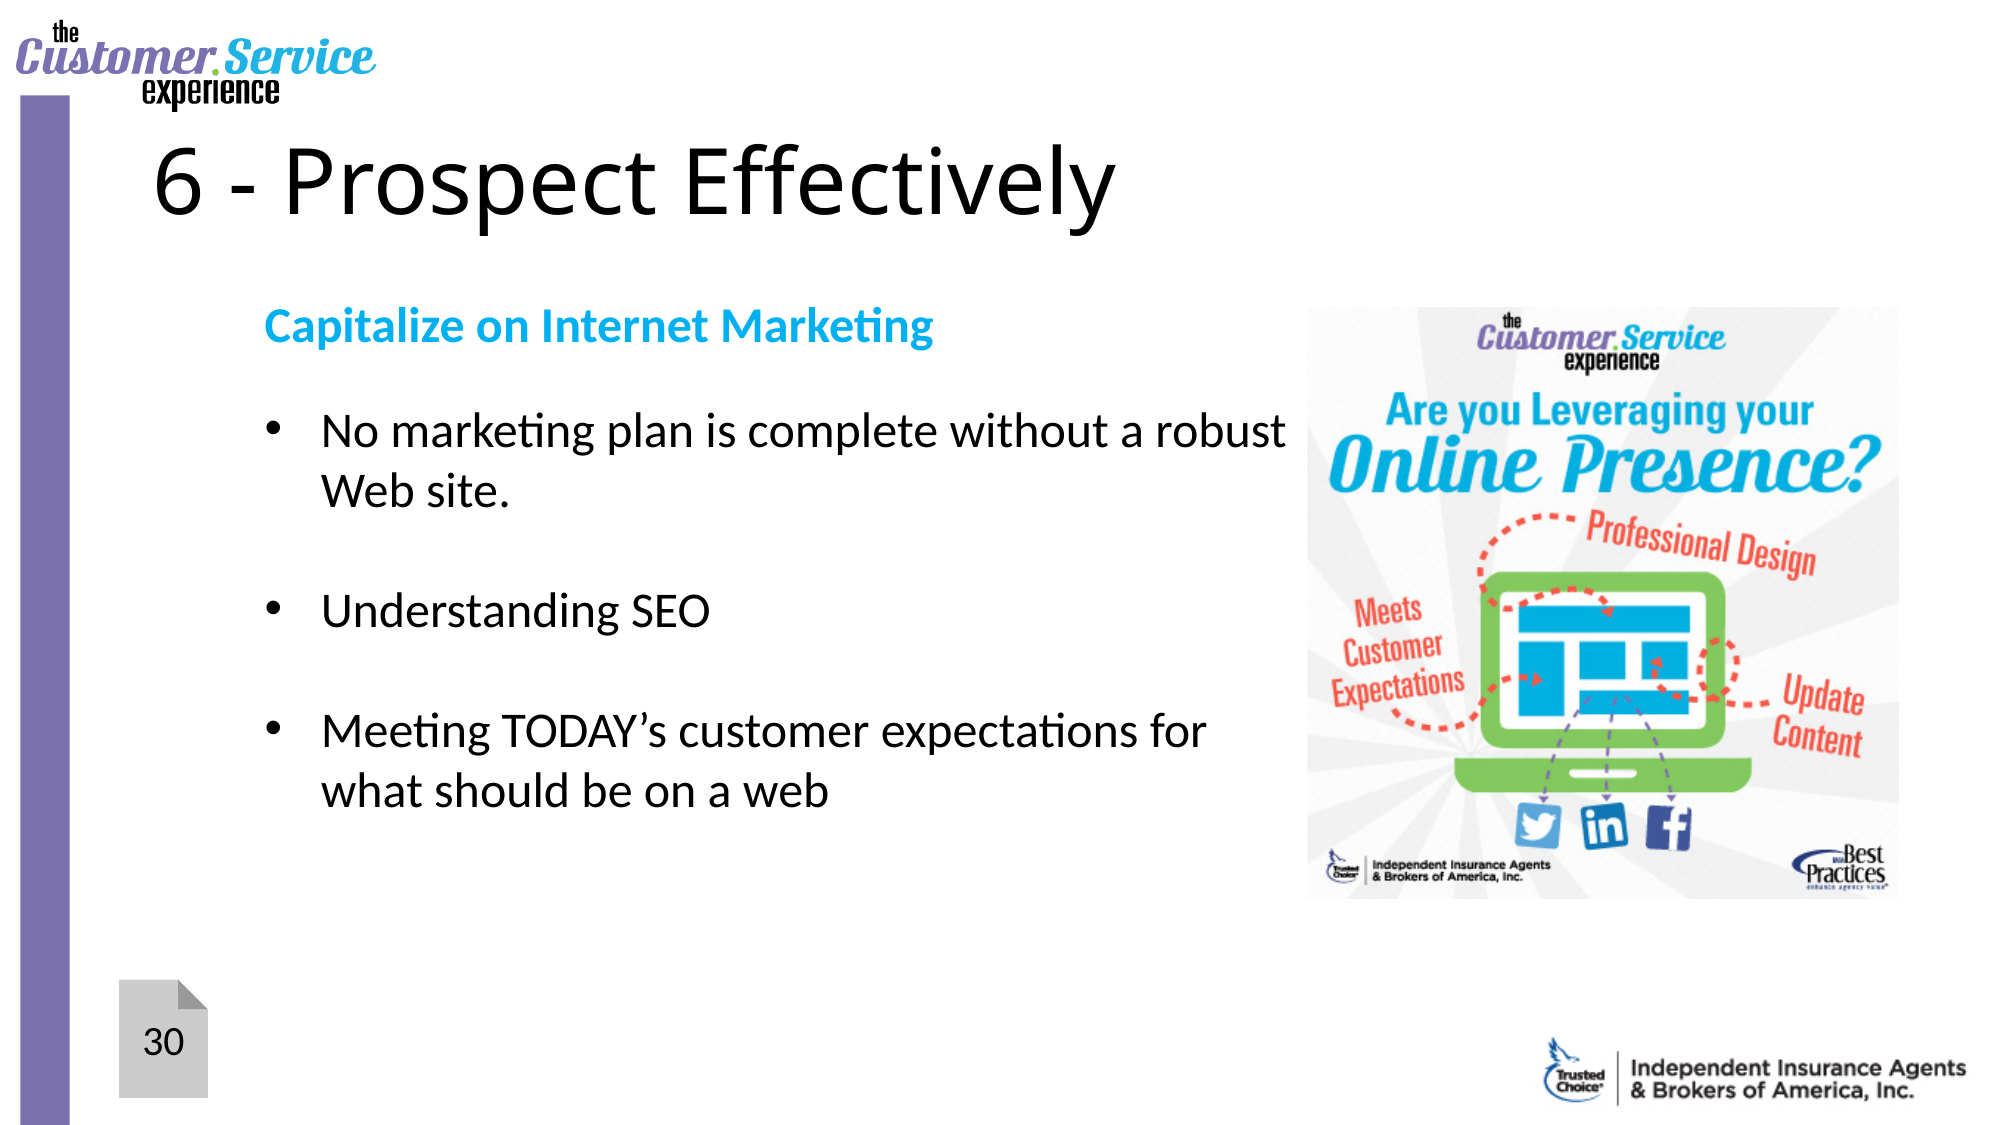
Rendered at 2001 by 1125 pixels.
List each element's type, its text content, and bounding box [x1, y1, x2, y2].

title 6 - Prospect Effectively [137, 75, 1863, 294]
picture [1307, 307, 1899, 899]
text_box Capitalize on Internet Marketing No marketing plan is complete without a robust Web site. Understanding SEO Meeting TODAY’s customer expectations for what should be on a web [249, 284, 1314, 1005]
text_box [19, 132, 71, 1125]
picture [0, 0, 389, 132]
picture [1522, 1033, 1991, 1112]
text_box 30 [76, 959, 251, 1119]
